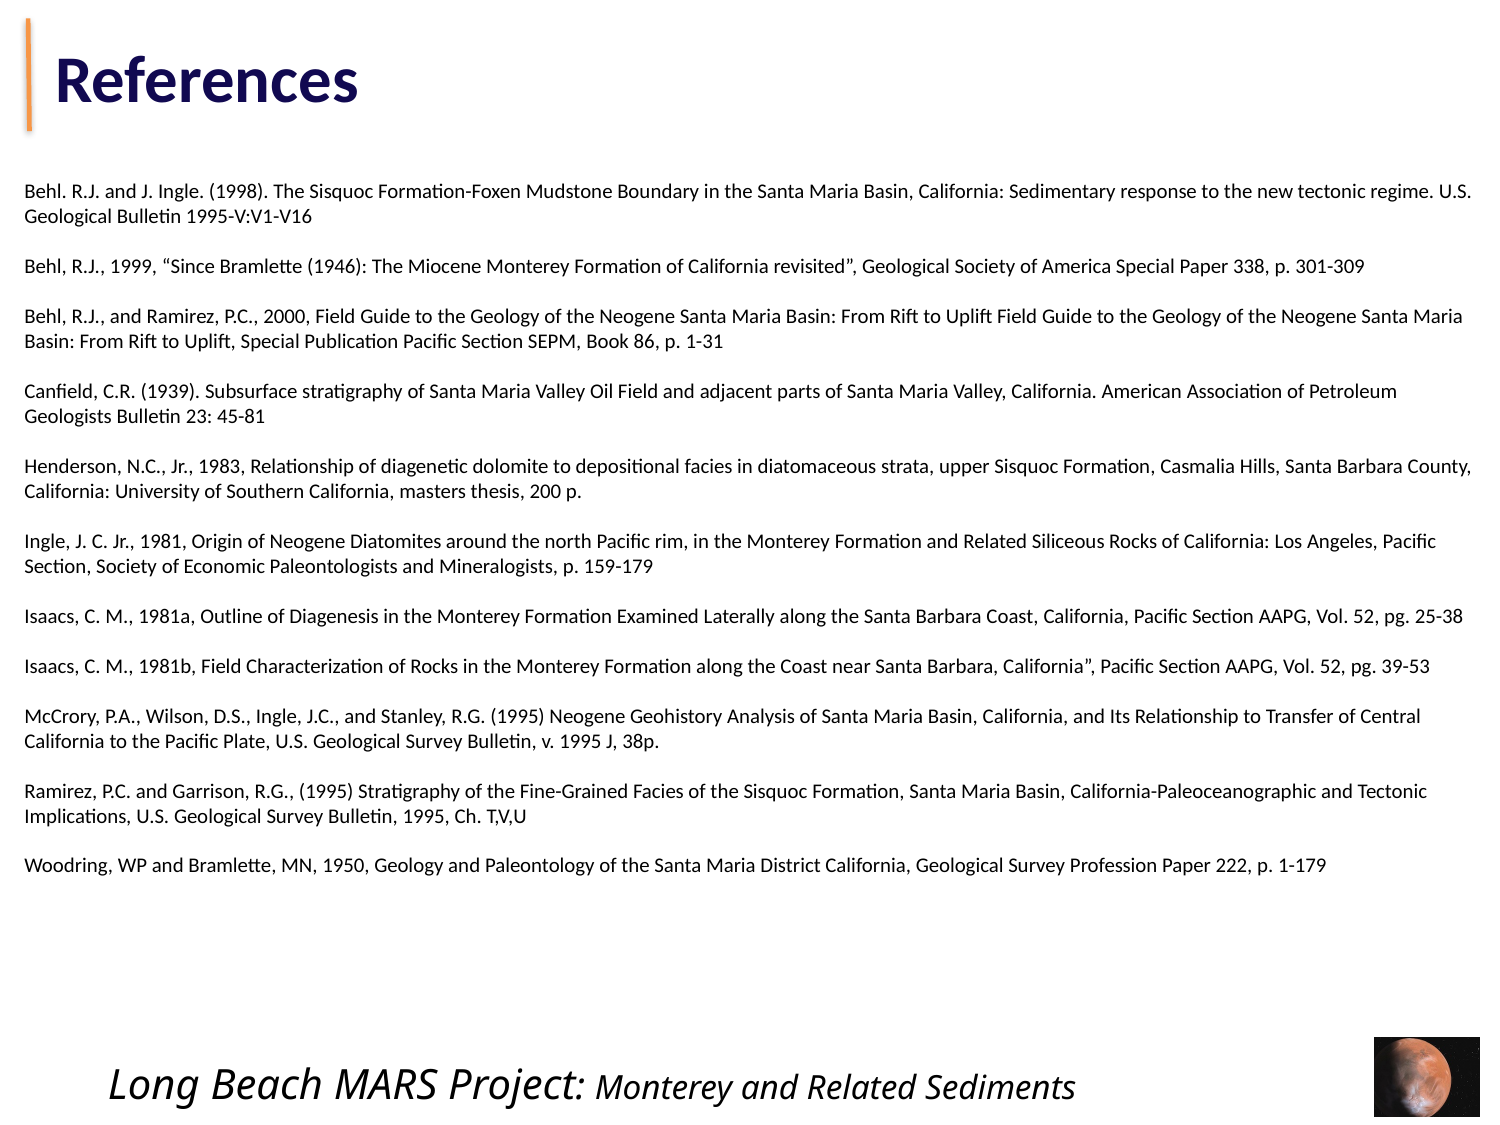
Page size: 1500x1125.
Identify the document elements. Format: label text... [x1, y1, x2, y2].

text_box References [40, 28, 1411, 124]
picture [1374, 1037, 1480, 1117]
text_box Behl. R.J. and J. Ingle. (1998). The Sisquoc Formation-Foxen Mudstone Boundary in the Santa Maria Basin, California: Sedimentary response to the new tectonic regime. U.S. Geological Bulletin 1995-V:V1-V16 Behl, R.J., 1999, “Since Bramlette (1946): The Miocene Monterey Formation of California revisited”, Geological Society of America Special Paper 338, p. 301-309 Behl, R.J., and Ramirez, P.C., 2000, Field Guide to the Geology of the Neogene Santa Maria Basin: From Rift to Uplift Field Guide to the Geology of the Neogene Santa Maria Basin: From Rift to Uplift, Special Publication Pacific Section SEPM, Book 86, p. 1-31 Canfield, C.R. (1939). Subsurface stratigraphy of Santa Maria Valley Oil Field and adjacent parts of Santa Maria Valley, California. American Association of Petroleum Geologists Bulletin 23: 45-81 Henderson, N.C., Jr., 1983, Relationship of diagenetic dolomite to depositional facies in diatomaceous strata, upper Sisquoc Formation, Casmalia Hills, Santa Barbara County, California: University of Southern California, masters thesis, 200 p. Ingle, J. C. Jr., 1981, Origin of Neogene Diatomites around the north Pacific rim, in the Monterey Formation and Related Siliceous Rocks of California: Los Angeles, Pacific Section, Society of Economic Paleontologists and Mineralogists, p. 159-179 Isaacs, C. M., 1981a, Outline of Diagenesis in the Monterey Formation Examined Laterally along the Santa Barbara Coast, California, Pacific Section AAPG, Vol. 52, pg. 25-38 Isaacs, C. M., 1981b, Field Characterization of Rocks in the Monterey Formation along the Coast near Santa Barbara, California”, Pacific Section AAPG, Vol. 52, pg. 39-53 McCrory, P.A., Wilson, D.S., Ingle, J.C., and Stanley, R.G. (1995) Neogene Geohistory Analysis of Santa Maria Basin, California, and Its Relationship to Transfer of Central California to the Pacific Plate, U.S. Geological Survey Bulletin, v. 1995 J, 38p. Ramirez, P.C. and Garrison, R.G., (1995) Stratigraphy of the Fine-Grained Facies of the Sisquoc Formation, Santa Maria Basin, California-Paleoceanographic and Tectonic Implications, U.S. Geological Survey Bulletin, 1995, Ch. T,V,U Woodring, WP and Bramlette, MN, 1950, Geology and Paleontology of the Santa Maria District California, Geological Survey Profession Paper 222, p. 1-179 [9, 145, 1489, 885]
